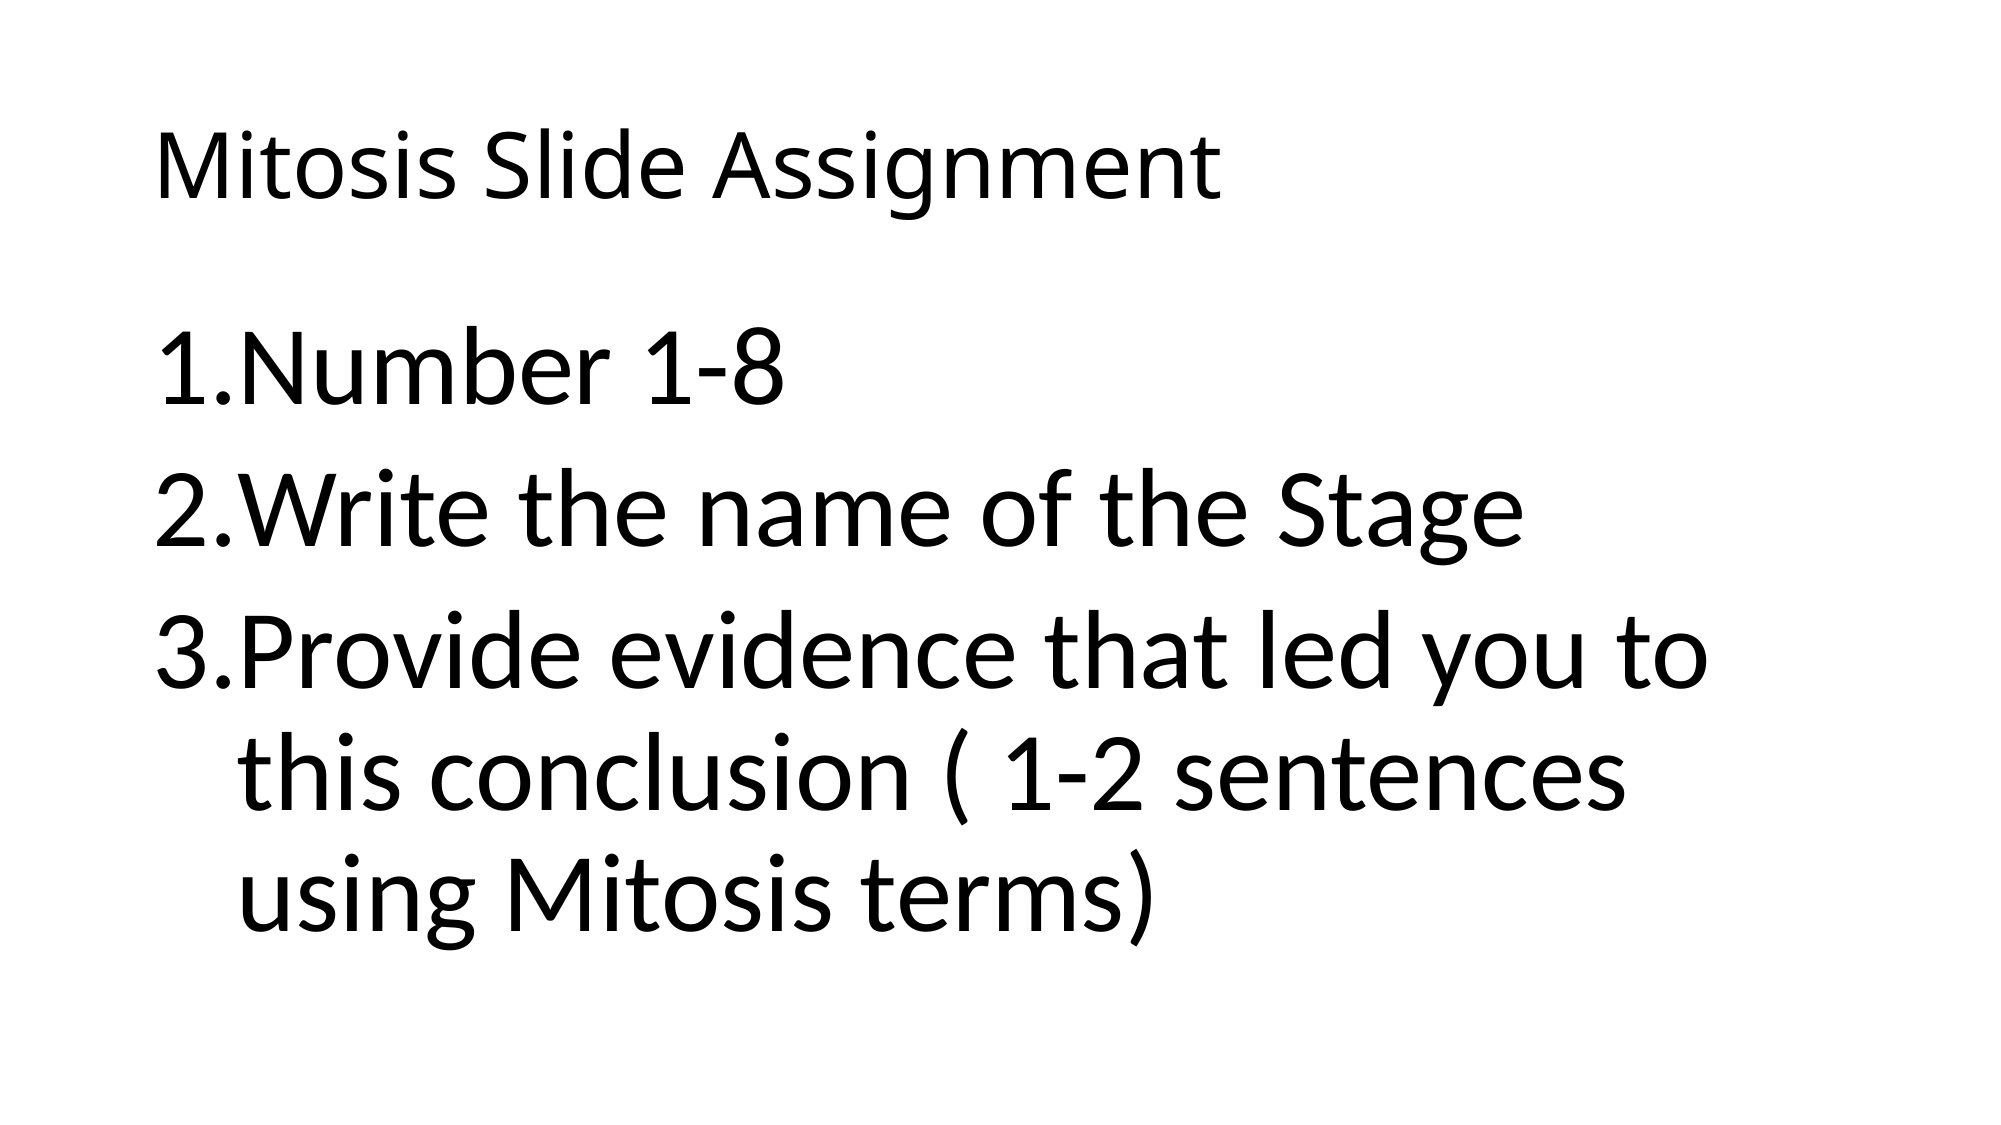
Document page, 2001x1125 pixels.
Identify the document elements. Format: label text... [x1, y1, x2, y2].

list Number 1-8 Write the name of the Stage Provide evidence that led you to this conclusion ( 1-2 sentences using Mitosis terms) [137, 299, 1863, 1014]
title Mitosis Slide Assignment [137, 59, 1863, 278]
